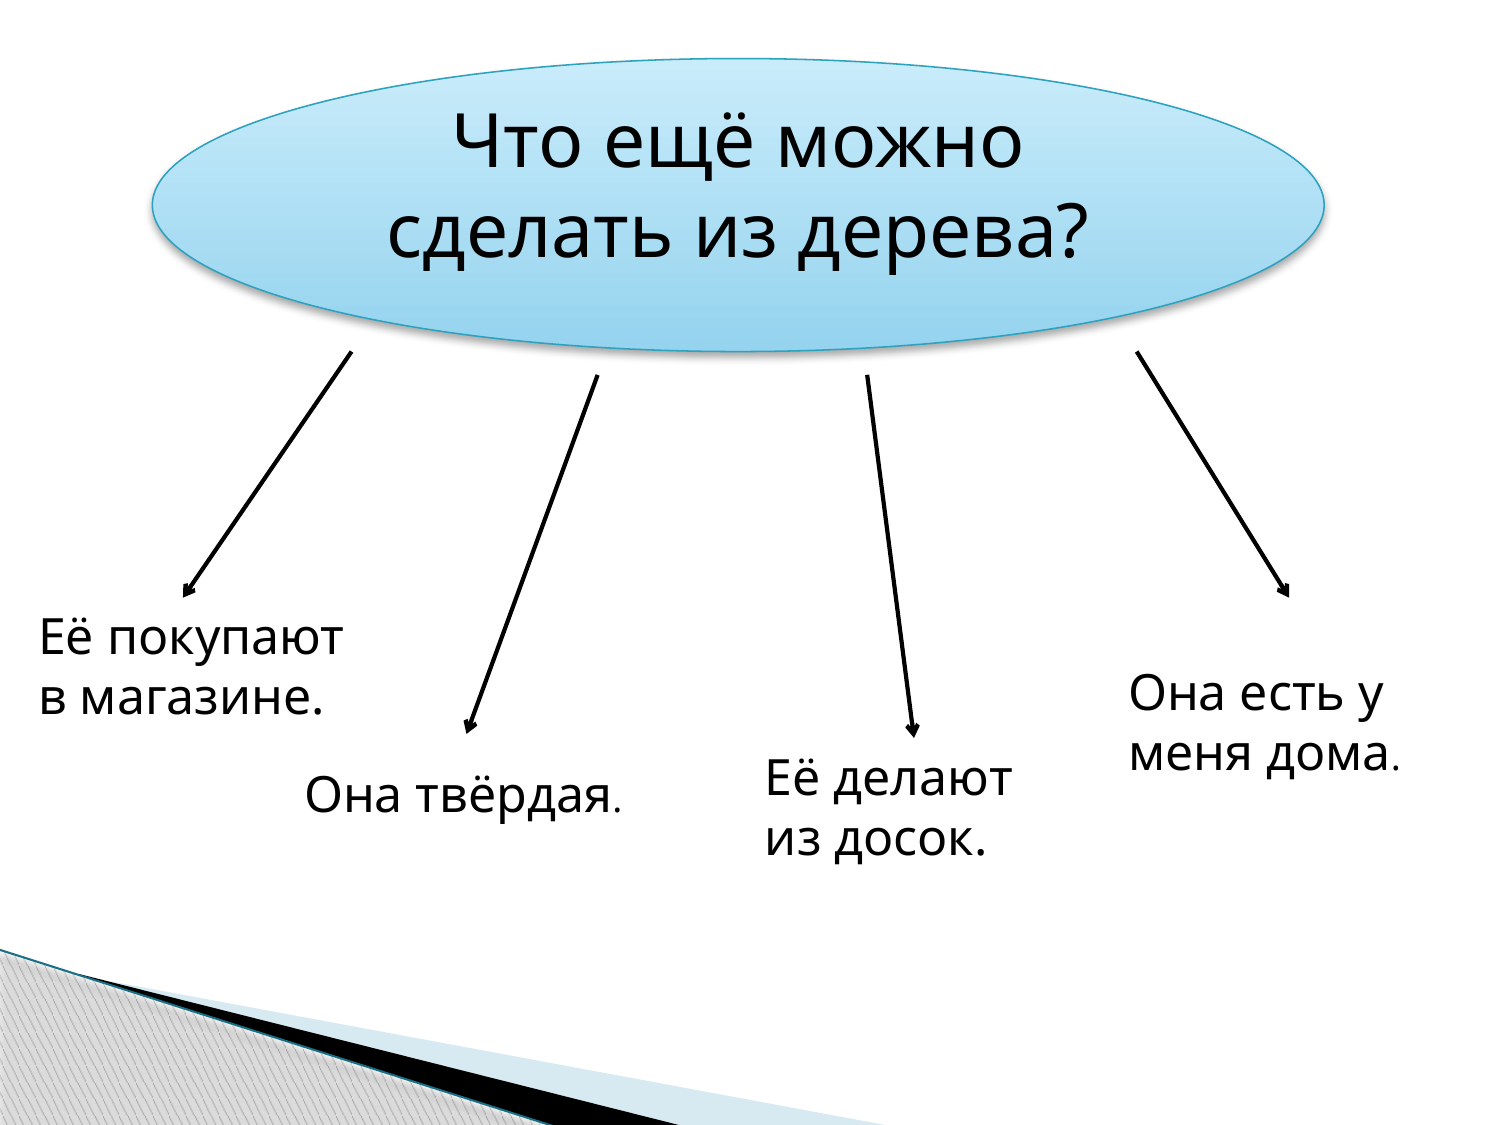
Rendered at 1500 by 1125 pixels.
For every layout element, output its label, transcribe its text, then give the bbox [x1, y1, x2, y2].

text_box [866, 374, 915, 739]
text_box Её делают из досок. [749, 737, 1078, 873]
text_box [466, 374, 598, 735]
text_box Её покупают в магазине. [23, 597, 399, 733]
text_box Она есть у меня дома. [1113, 652, 1465, 788]
text_box Она твёрдая. [289, 754, 688, 830]
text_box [182, 351, 352, 598]
text_box Что ещё можно сделать из дерева? [151, 57, 1325, 353]
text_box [1136, 351, 1290, 598]
